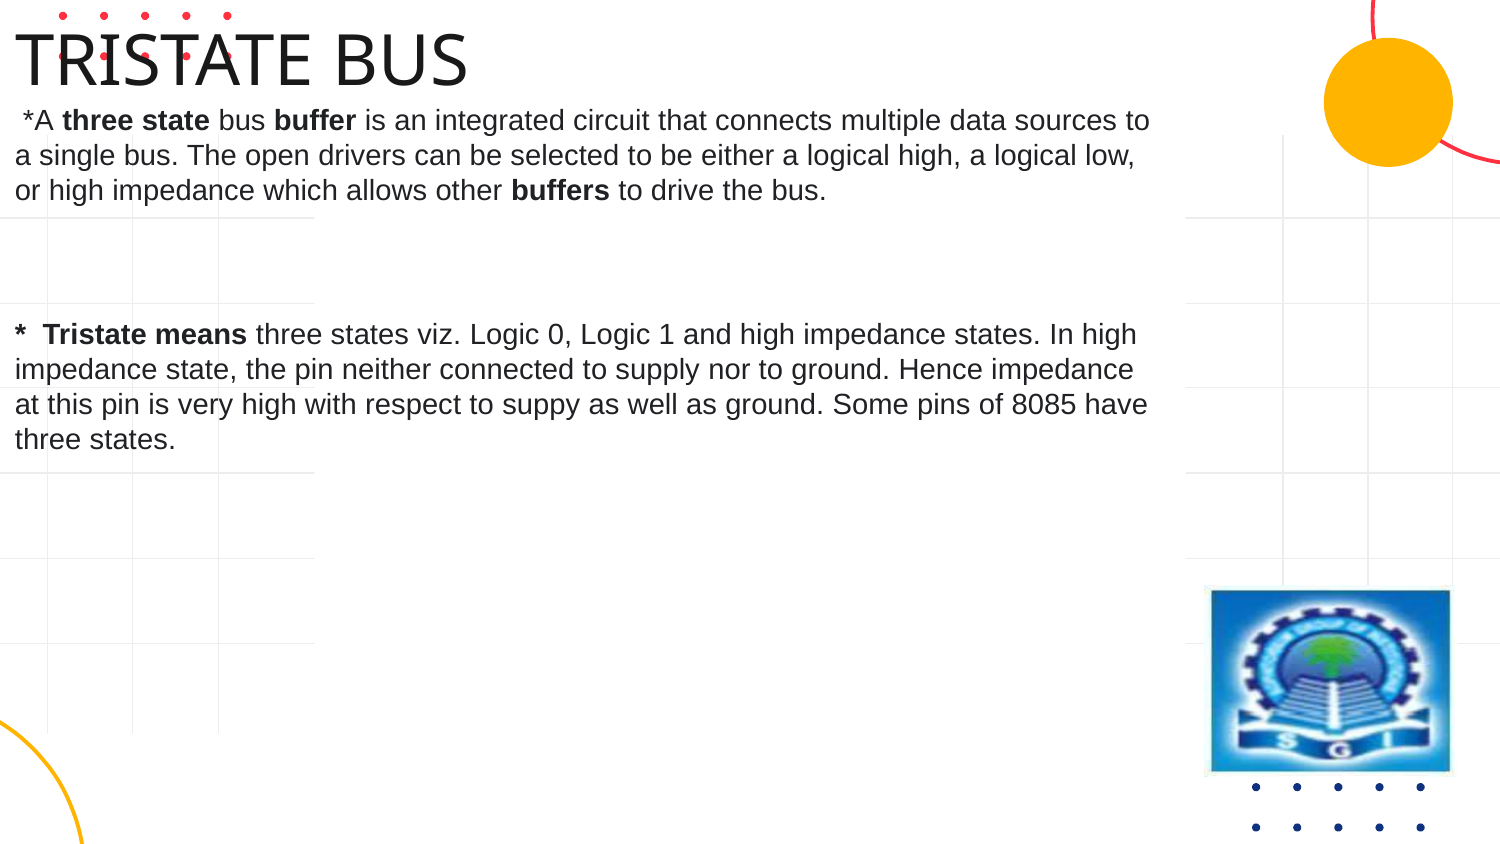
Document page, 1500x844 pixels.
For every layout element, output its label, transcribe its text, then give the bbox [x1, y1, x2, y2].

picture [1203, 585, 1458, 778]
text_box *A three state bus buffer is an integrated circuit that connects multiple data sources to a single bus. The open drivers can be selected to be either a logical high, a logical low, or high impedance which allows other buffers to drive the bus. [0, 93, 1182, 214]
text_box * Tristate means three states viz. Logic 0, Logic 1 and high impedance states. In high impedance state, the pin neither connected to supply nor to ground. Hence impedance at this pin is very high with respect to suppy as well as ground. Some pins of 8085 have three states. [0, 308, 1182, 463]
title TRISTATE BUS [0, 0, 1500, 94]
